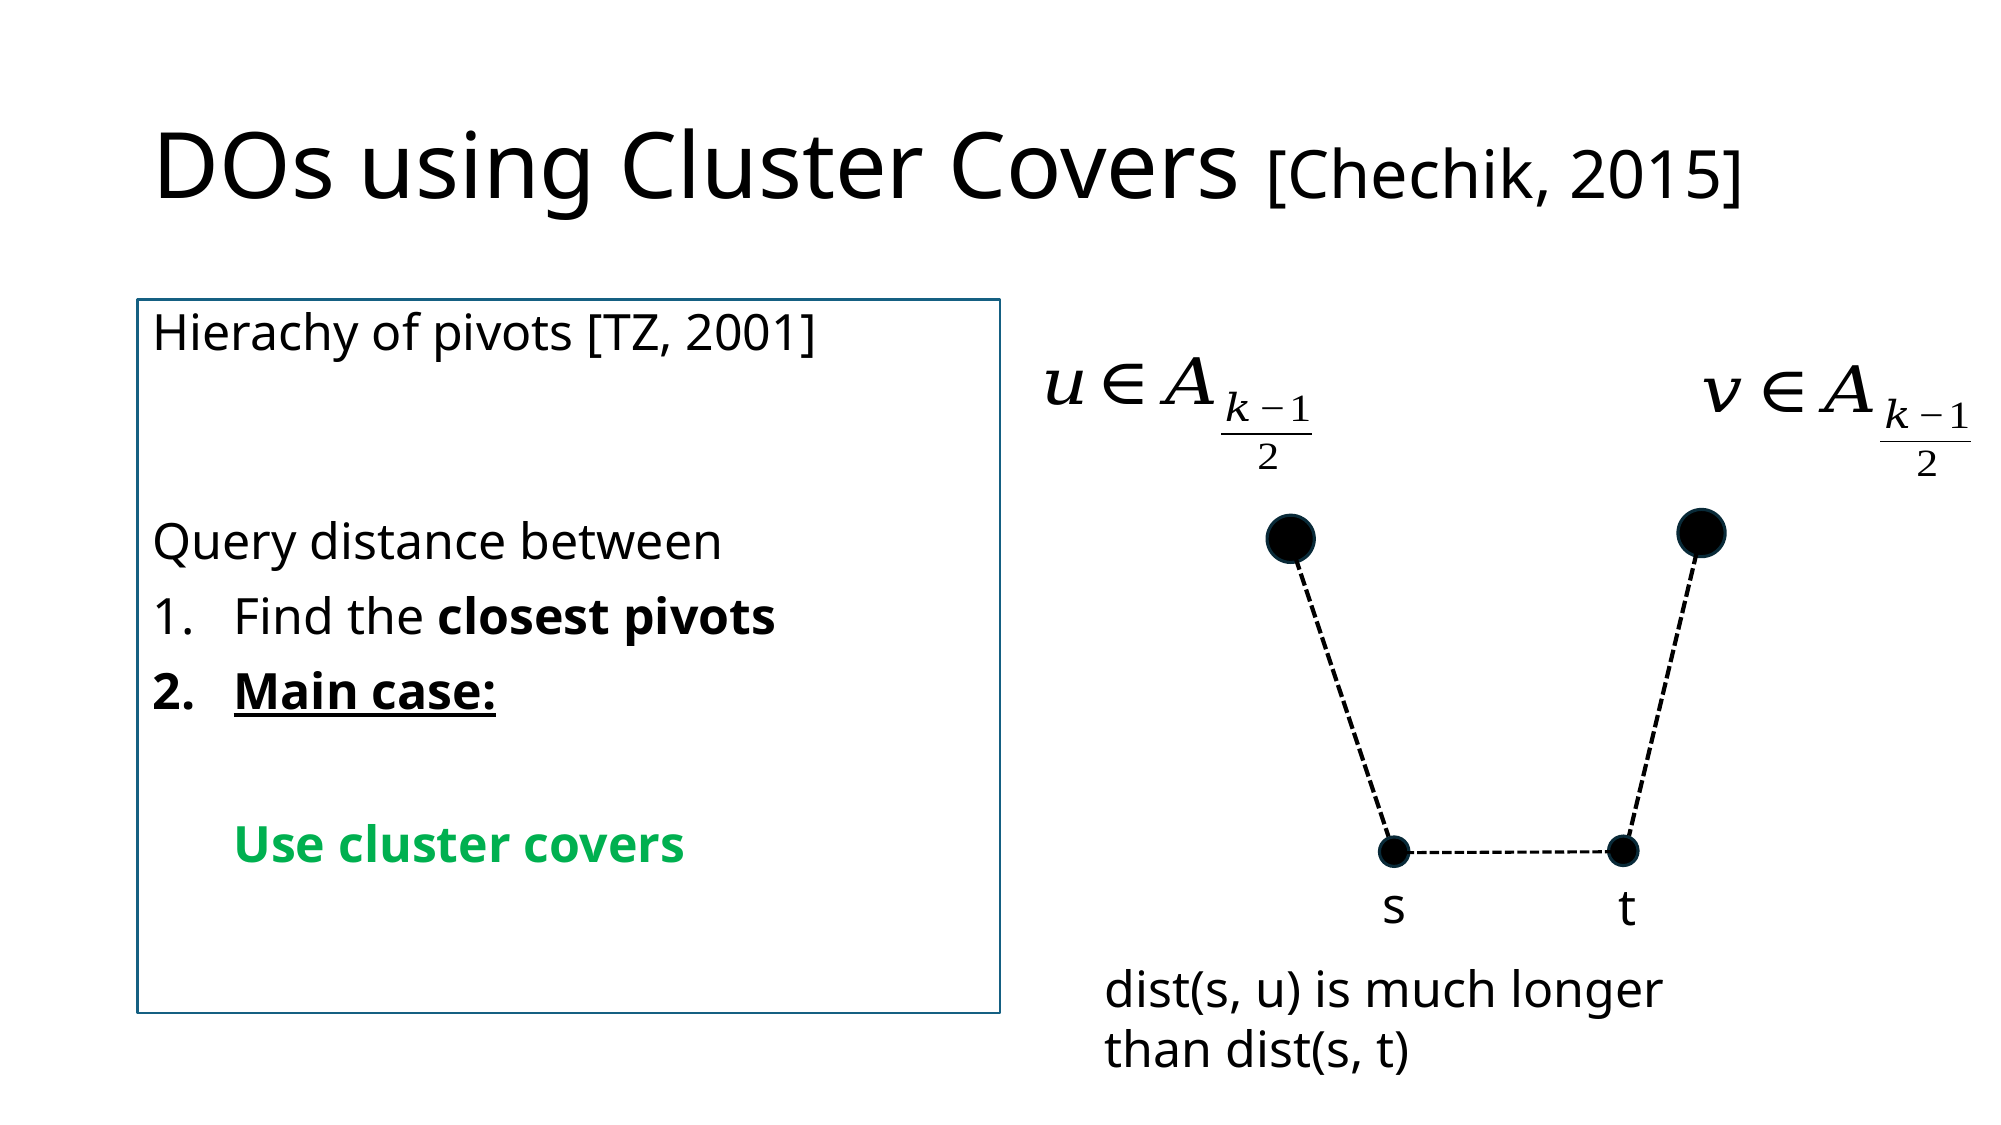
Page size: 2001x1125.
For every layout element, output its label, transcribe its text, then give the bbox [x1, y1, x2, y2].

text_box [1628, 551, 1698, 837]
text_box [1607, 834, 1640, 867]
text_box [1265, 513, 1316, 565]
text_box t [1603, 867, 1652, 943]
text_box dist(s, u) is much longer than dist(s, t) [1089, 950, 1762, 1086]
text_box [1377, 835, 1411, 865]
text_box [1294, 557, 1389, 837]
text_box [1676, 507, 1727, 559]
title DOs using Cluster Covers [Chechik, 2015] [137, 59, 1863, 278]
text_box s [1367, 865, 1421, 941]
